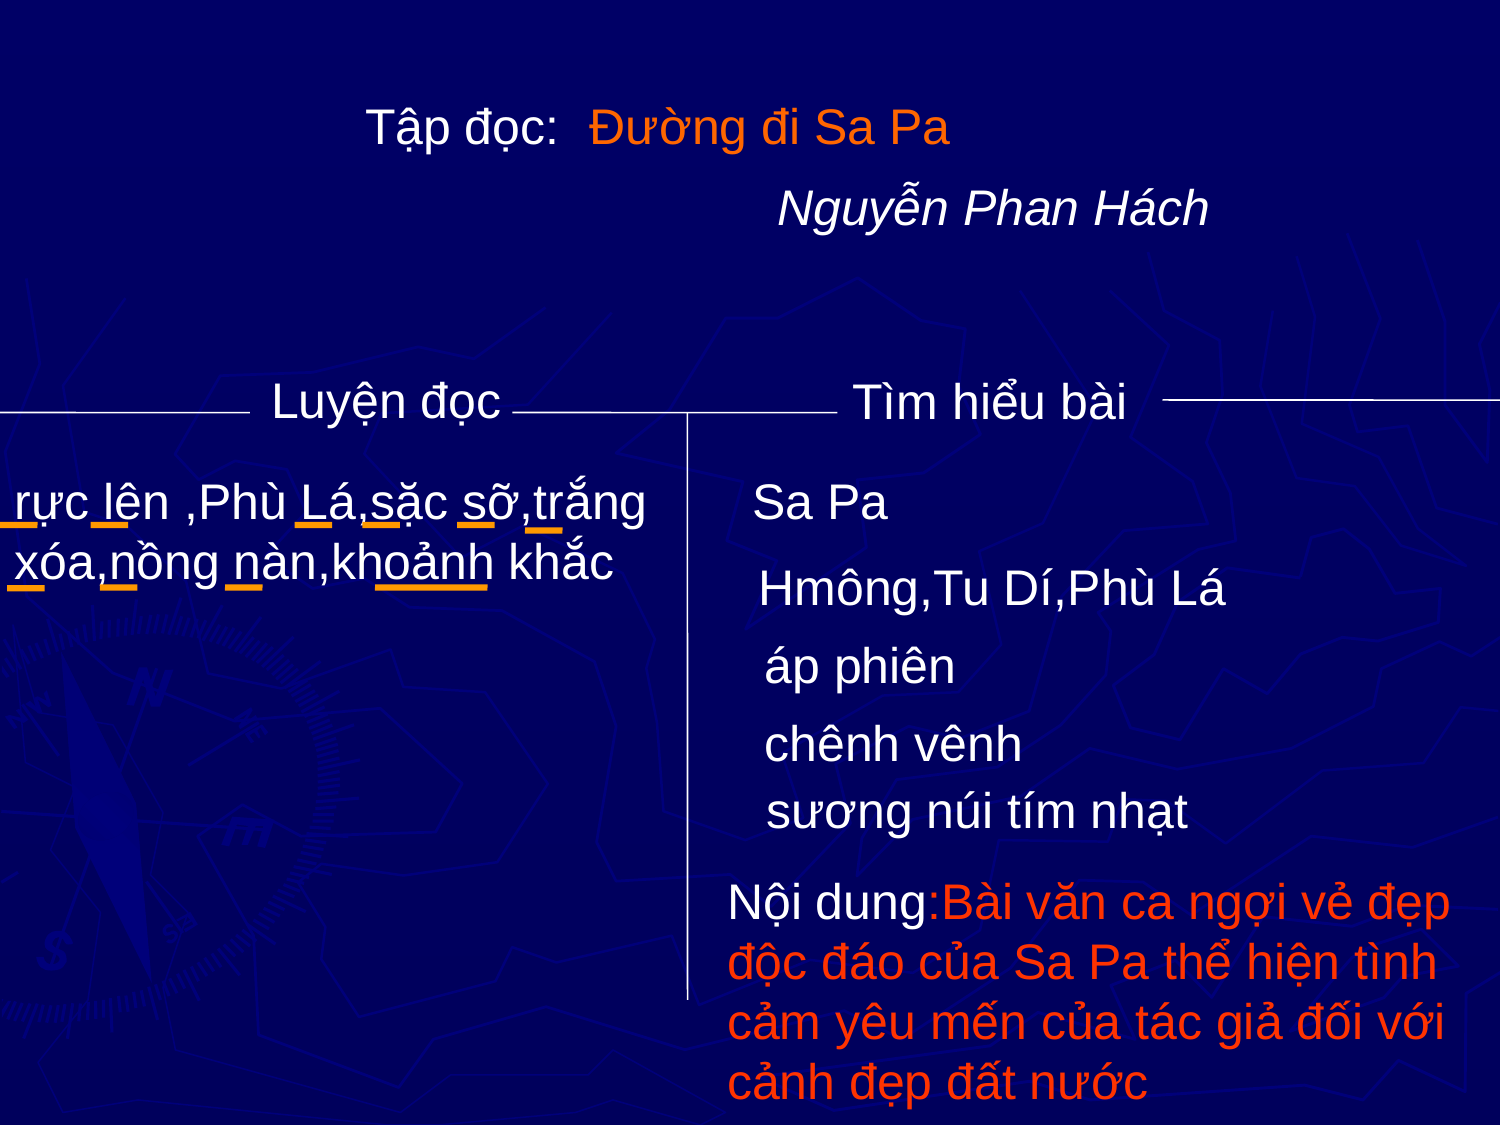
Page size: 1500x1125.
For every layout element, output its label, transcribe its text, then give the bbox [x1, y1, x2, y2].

text_box Đường đi Sa Pa [574, 87, 1038, 163]
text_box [0, 360, 1500, 1001]
text_box Tập đọc: [350, 87, 574, 163]
text_box Nội dung:Bài văn ca ngợi vẻ đẹp độc đáo của Sa Pa thể hiện tình cảm yêu mến của tác giả đối với cảnh đẹp đất nước [712, 1008, 1500, 1117]
text_box Nguyễn Phan Hách [762, 167, 1238, 243]
